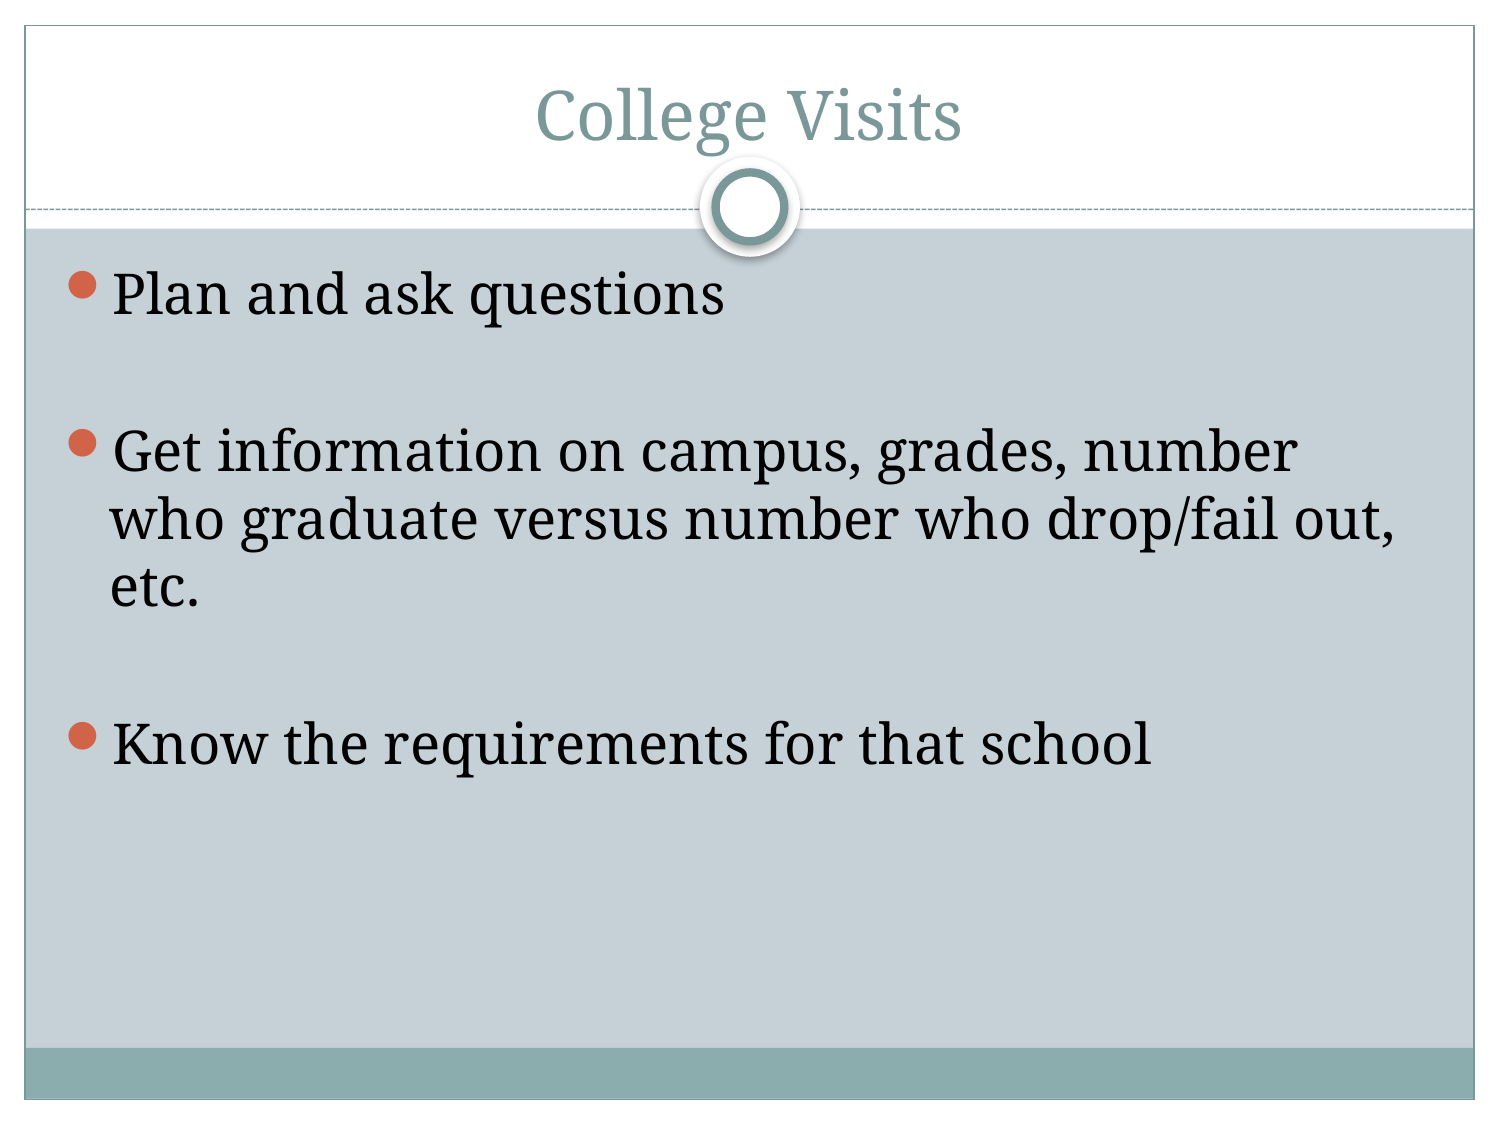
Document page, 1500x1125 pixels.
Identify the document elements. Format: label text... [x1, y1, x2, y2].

list Plan and ask questions Get information on campus, grades, number who graduate versus number who drop/fail out, etc. Know the requirements for that school [49, 250, 1445, 1001]
title College Visits [49, 37, 1450, 163]
